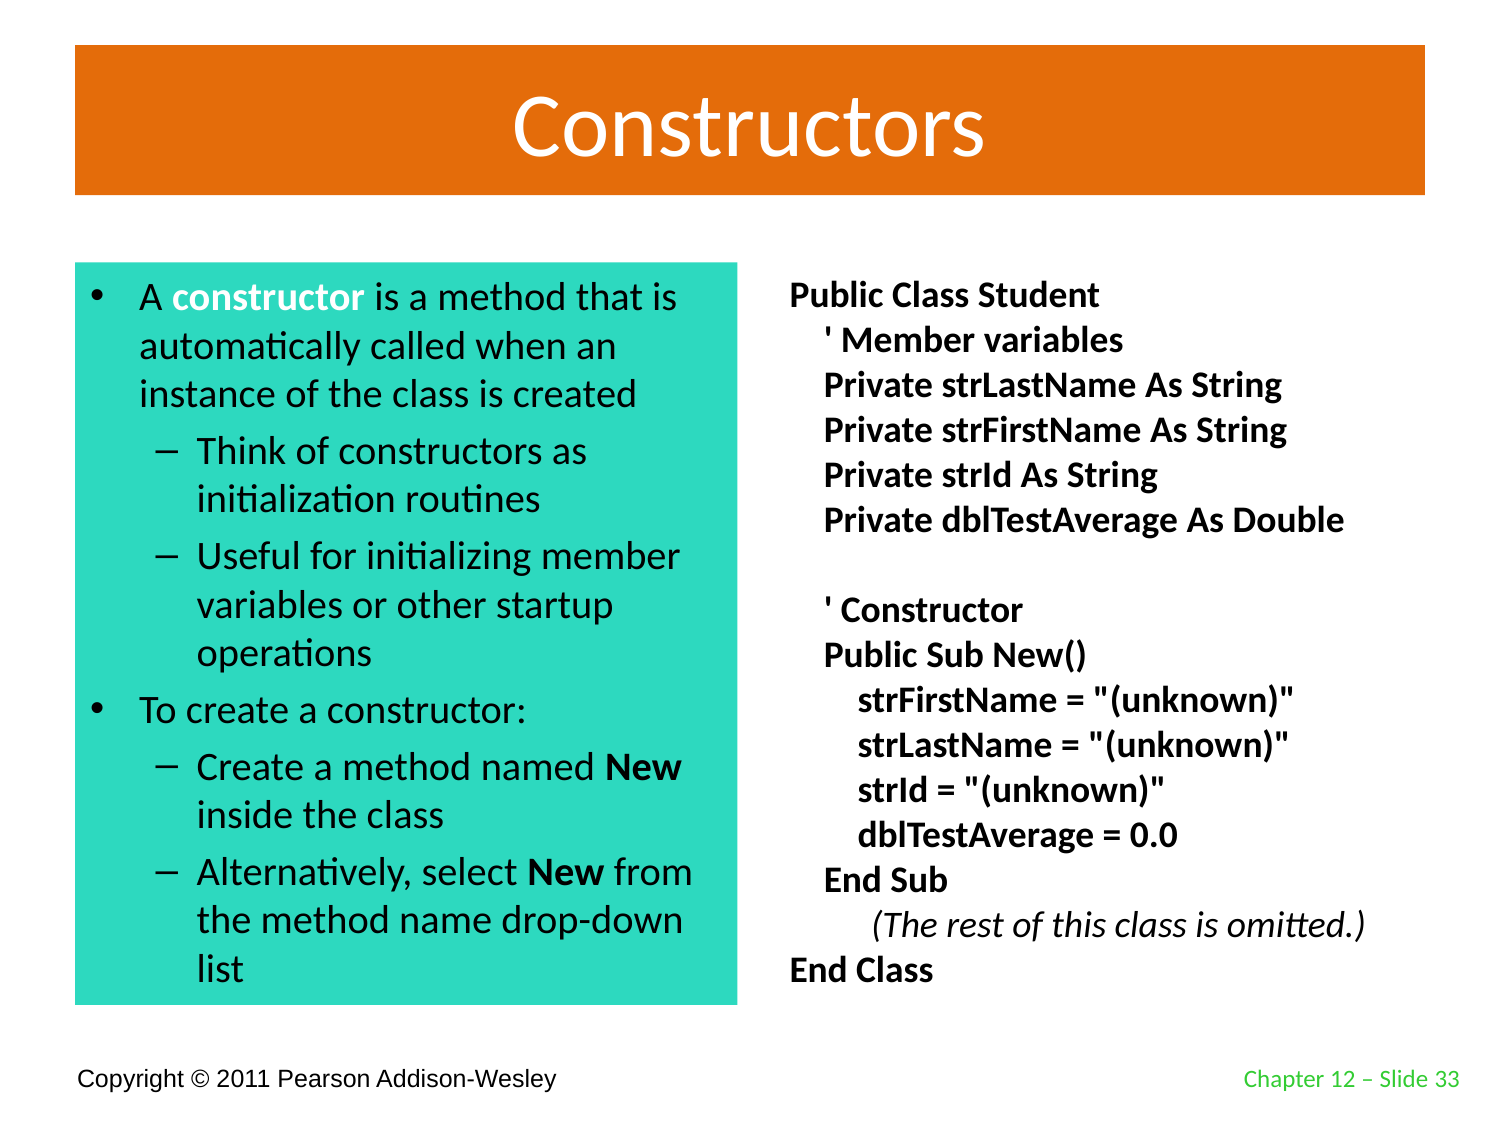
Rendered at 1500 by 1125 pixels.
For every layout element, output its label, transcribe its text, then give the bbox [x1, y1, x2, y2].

text_box Public Class Student ' Member variables Private strLastName As String Private strFirstName As String Private strId As String Private dblTestAverage As Double ' Constructor Public Sub New() strFirstName = "(unknown)" strLastName = "(unknown)" strId = "(unknown)" dblTestAverage = 0.0 End Sub (The rest of this class is omitted.) End Class [774, 262, 1463, 998]
list A constructor is a method that is automatically called when an instance of the class is created Think of constructors as initialization routines Useful for initializing member variables or other startup operations To create a constructor: Create a method named New inside the class Alternatively, select New from the method name drop-down list [75, 262, 738, 1005]
slide_number Chapter 12 – Slide 33 [1162, 1024, 1476, 1101]
title Constructors [75, 45, 1425, 196]
